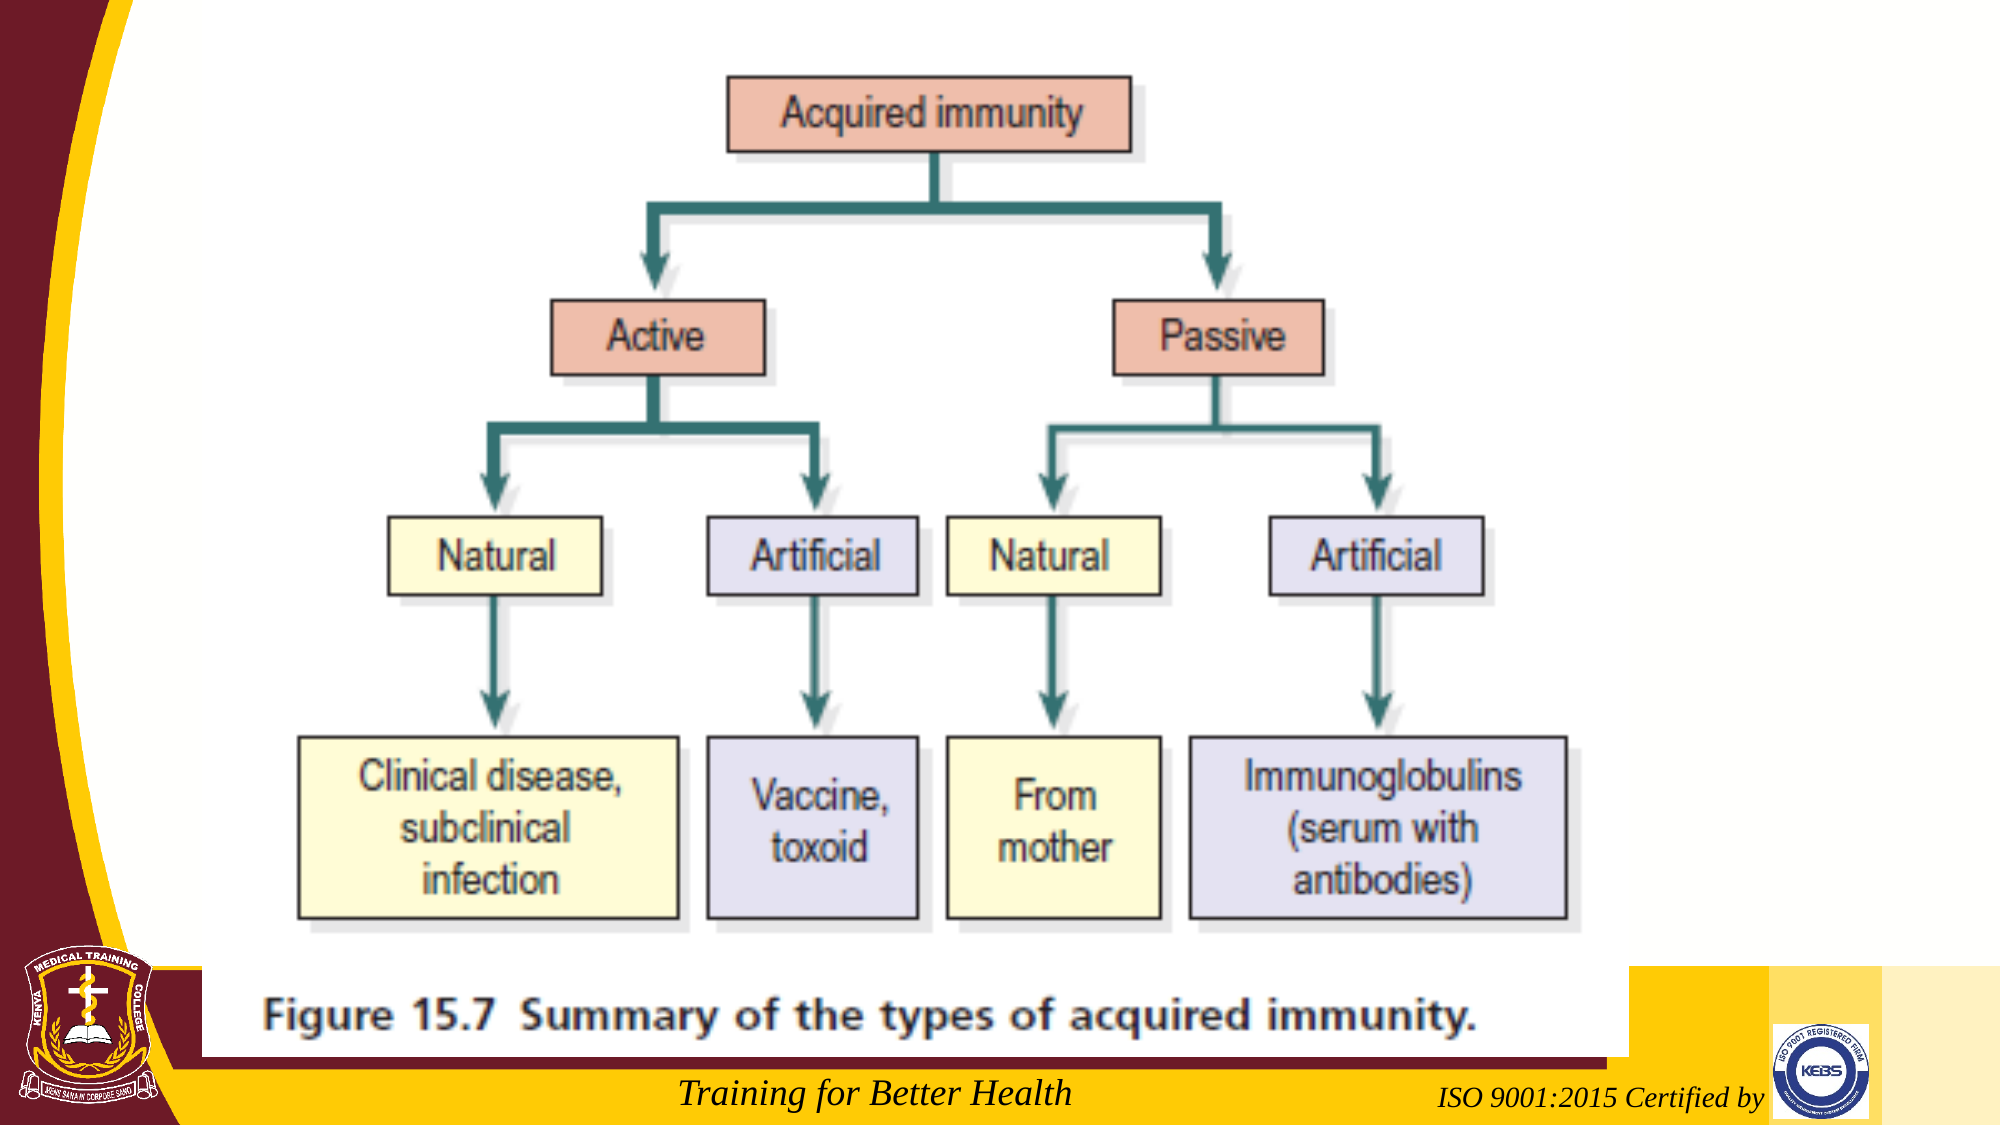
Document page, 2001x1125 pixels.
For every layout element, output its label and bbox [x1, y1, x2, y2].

list [202, 0, 1629, 1057]
picture [0, 0, 2000, 1125]
